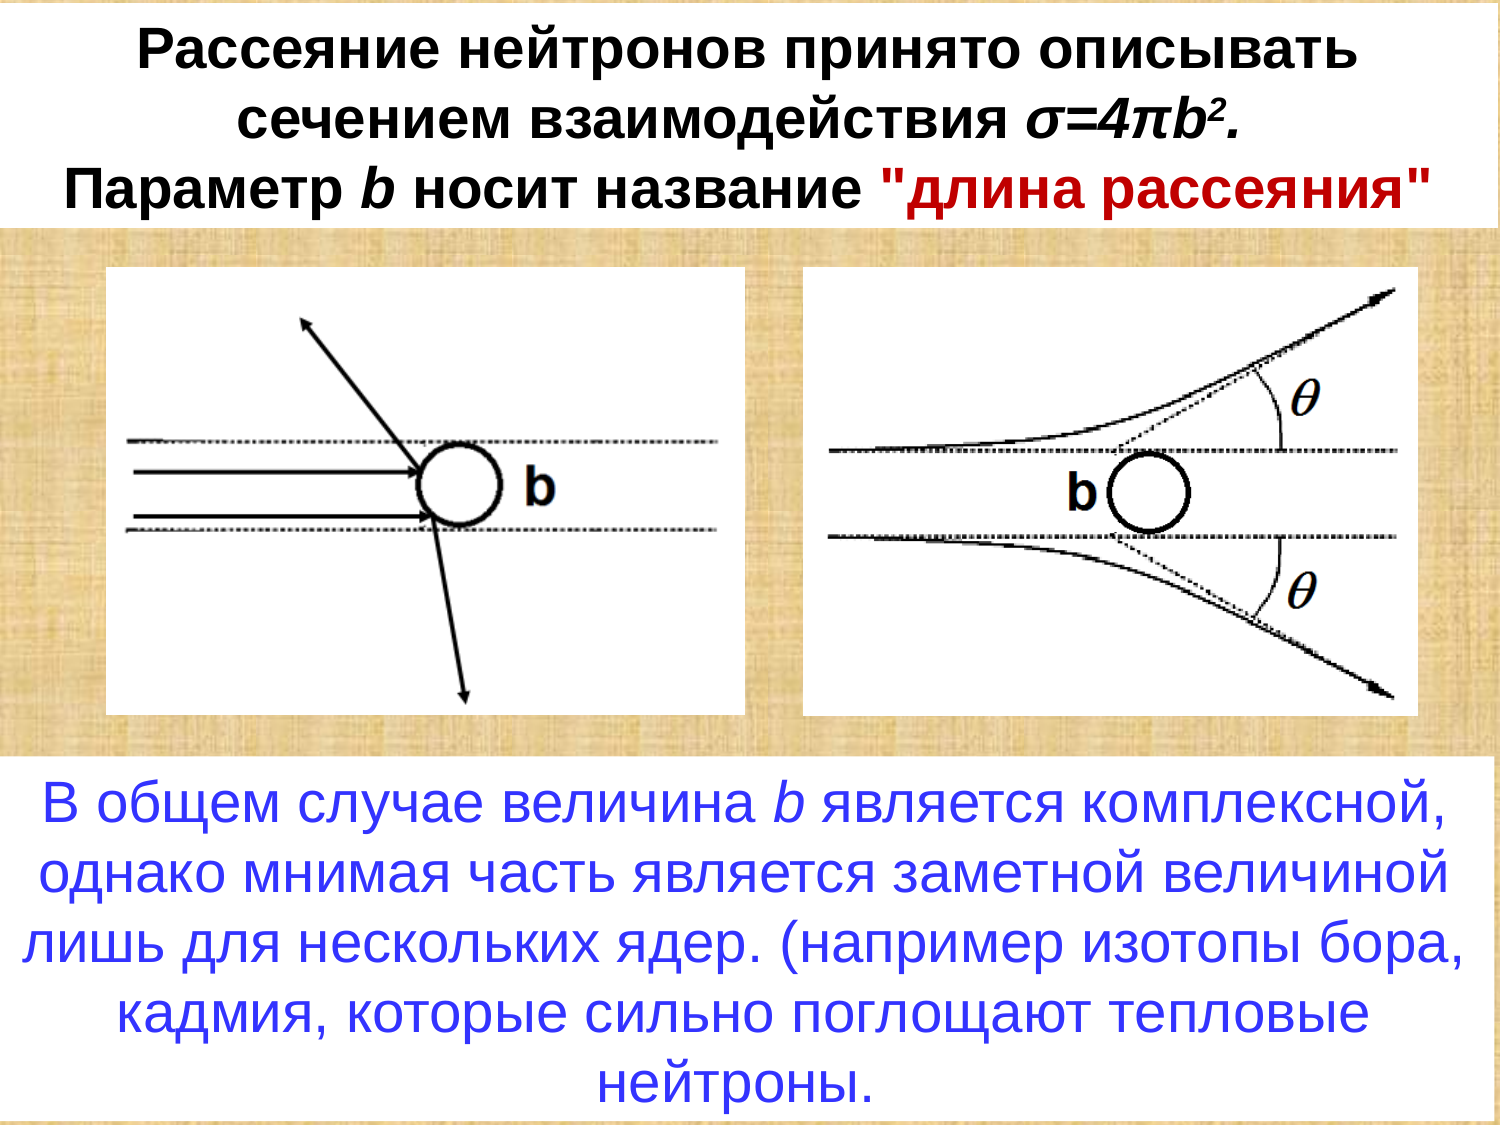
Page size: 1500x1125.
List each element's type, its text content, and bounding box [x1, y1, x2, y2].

text_box В общем случае величина b является комплексной, однако мнимая часть является заметной величиной лишь для нескольких ядер. (например изотопы бора, кадмия, которые сильно поглощают тепловые нейтроны. [0, 756, 1495, 1122]
text_box Рассеяние нейтронов принято описывать сечением взаимодействия σ=4πb2. Параметр b носит название "длина рассеяния" [0, 3, 1498, 228]
picture [0, 0, 1500, 1125]
